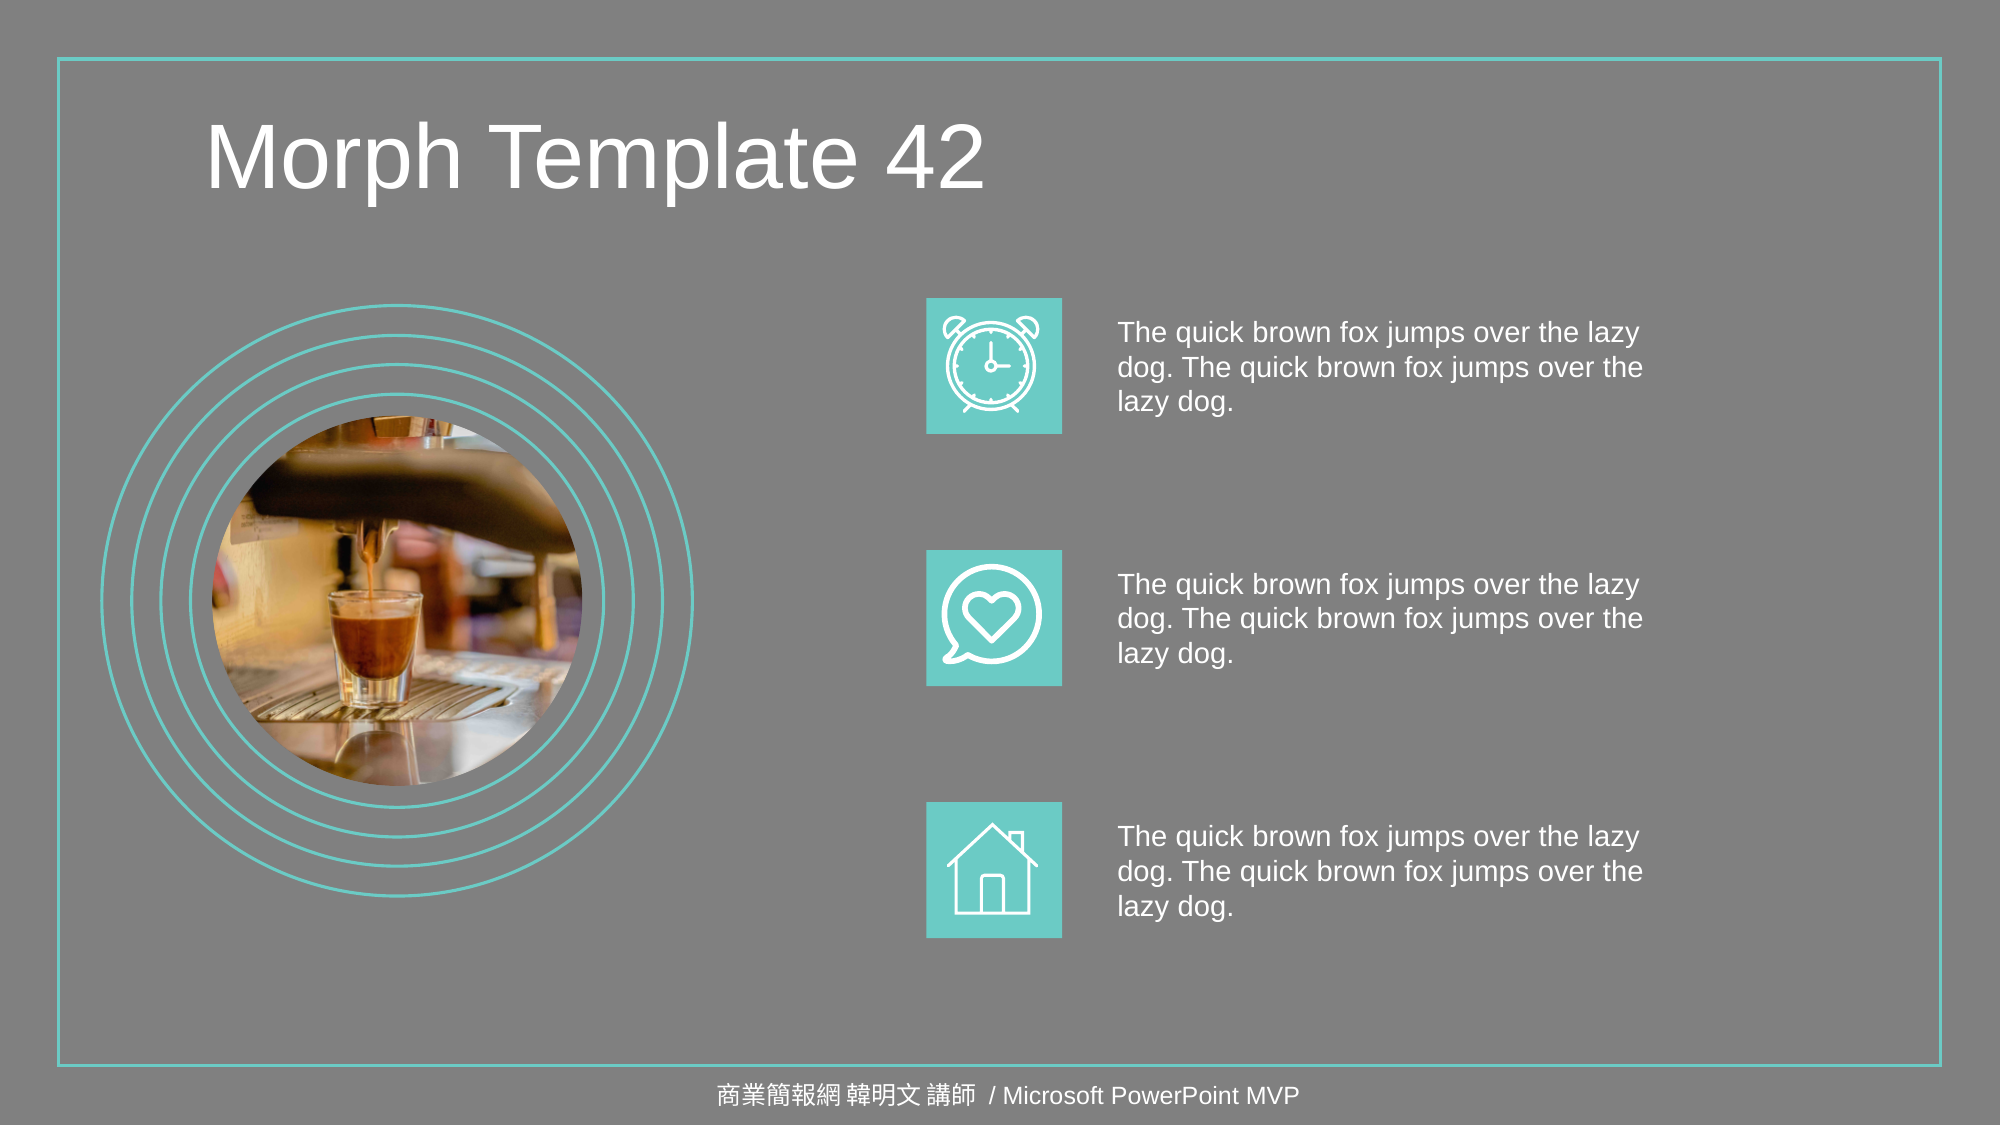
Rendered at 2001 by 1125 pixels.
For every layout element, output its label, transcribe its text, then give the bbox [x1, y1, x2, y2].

text_box [925, 297, 1063, 435]
footer 商業簡報網 韓明文 講師 / Microsoft PowerPoint MVP [671, 1065, 1347, 1125]
text_box [563, 634, 734, 763]
text_box [58, 58, 1942, 1067]
text_box [210, 414, 584, 787]
text_box Morph Template 42 [189, 89, 1049, 215]
text_box The quick brown fox jumps over the lazy dog. The quick brown fox jumps over the lazy dog. [1102, 809, 1660, 930]
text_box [941, 563, 1042, 665]
text_box The quick brown fox jumps over the lazy dog. The quick brown fox jumps over the lazy dog. [1102, 305, 1660, 426]
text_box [942, 315, 1038, 413]
text_box [925, 801, 1063, 939]
text_box The quick brown fox jumps over the lazy dog. The quick brown fox jumps over the lazy dog. [1102, 557, 1660, 678]
text_box [947, 822, 1038, 915]
text_box [925, 549, 1063, 687]
